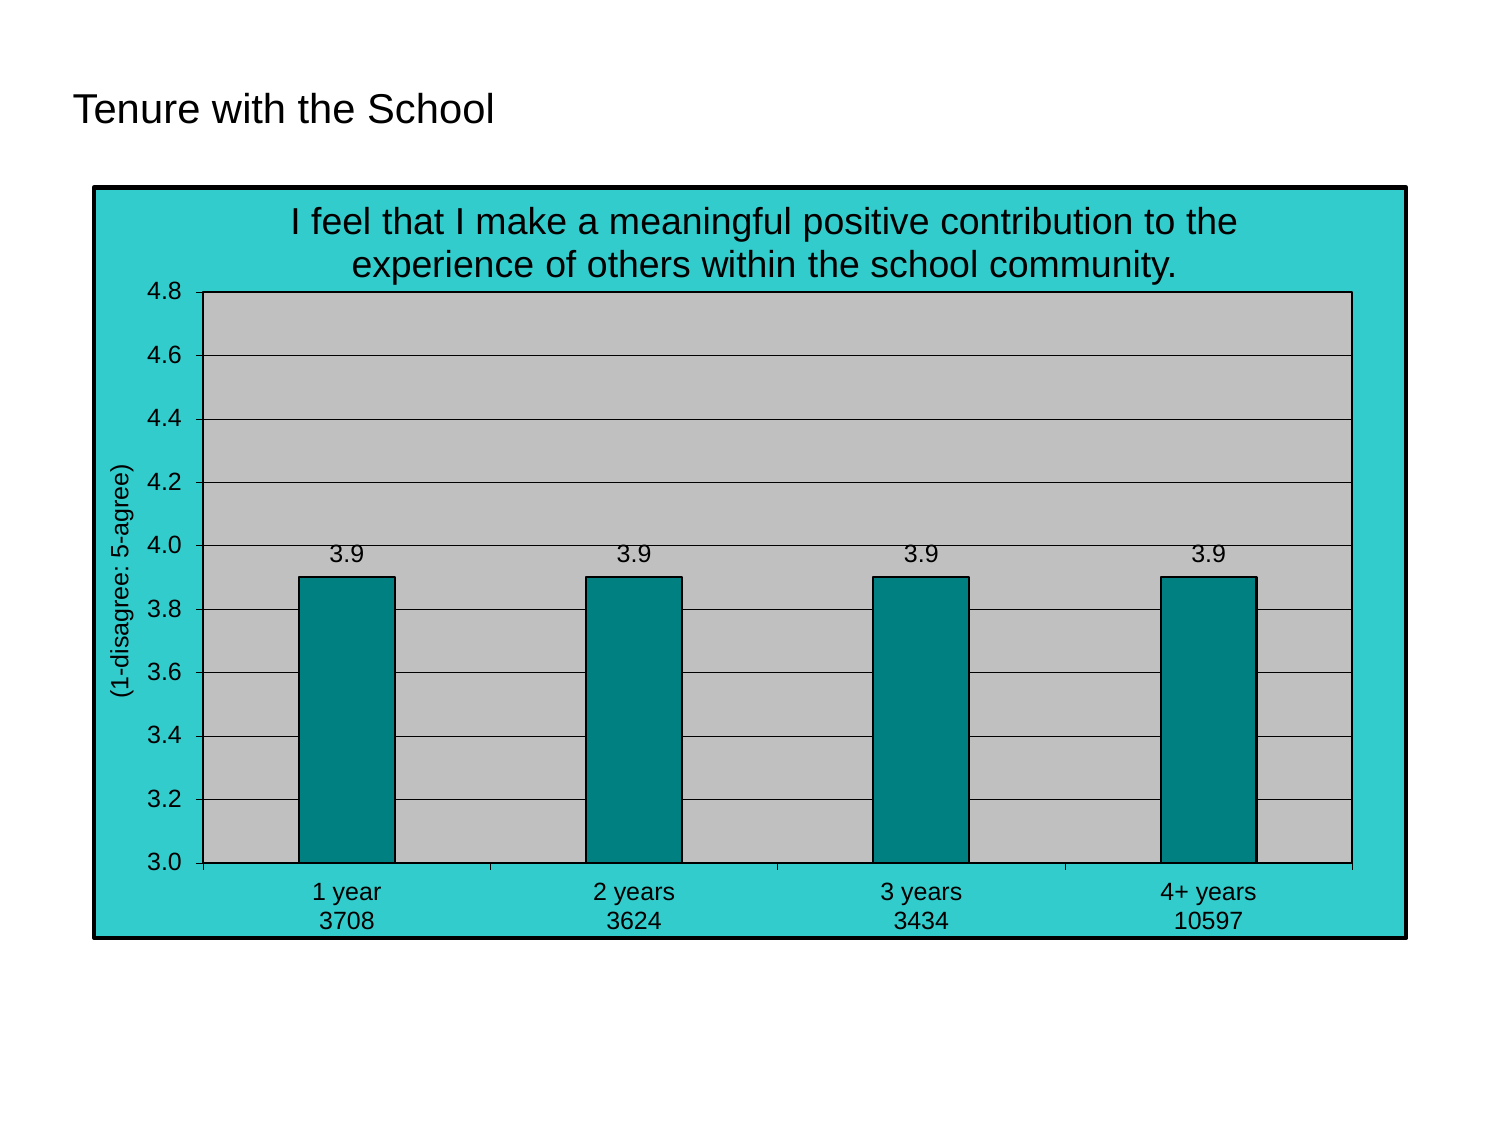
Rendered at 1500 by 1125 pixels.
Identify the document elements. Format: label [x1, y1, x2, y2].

picture [91, 185, 1409, 940]
